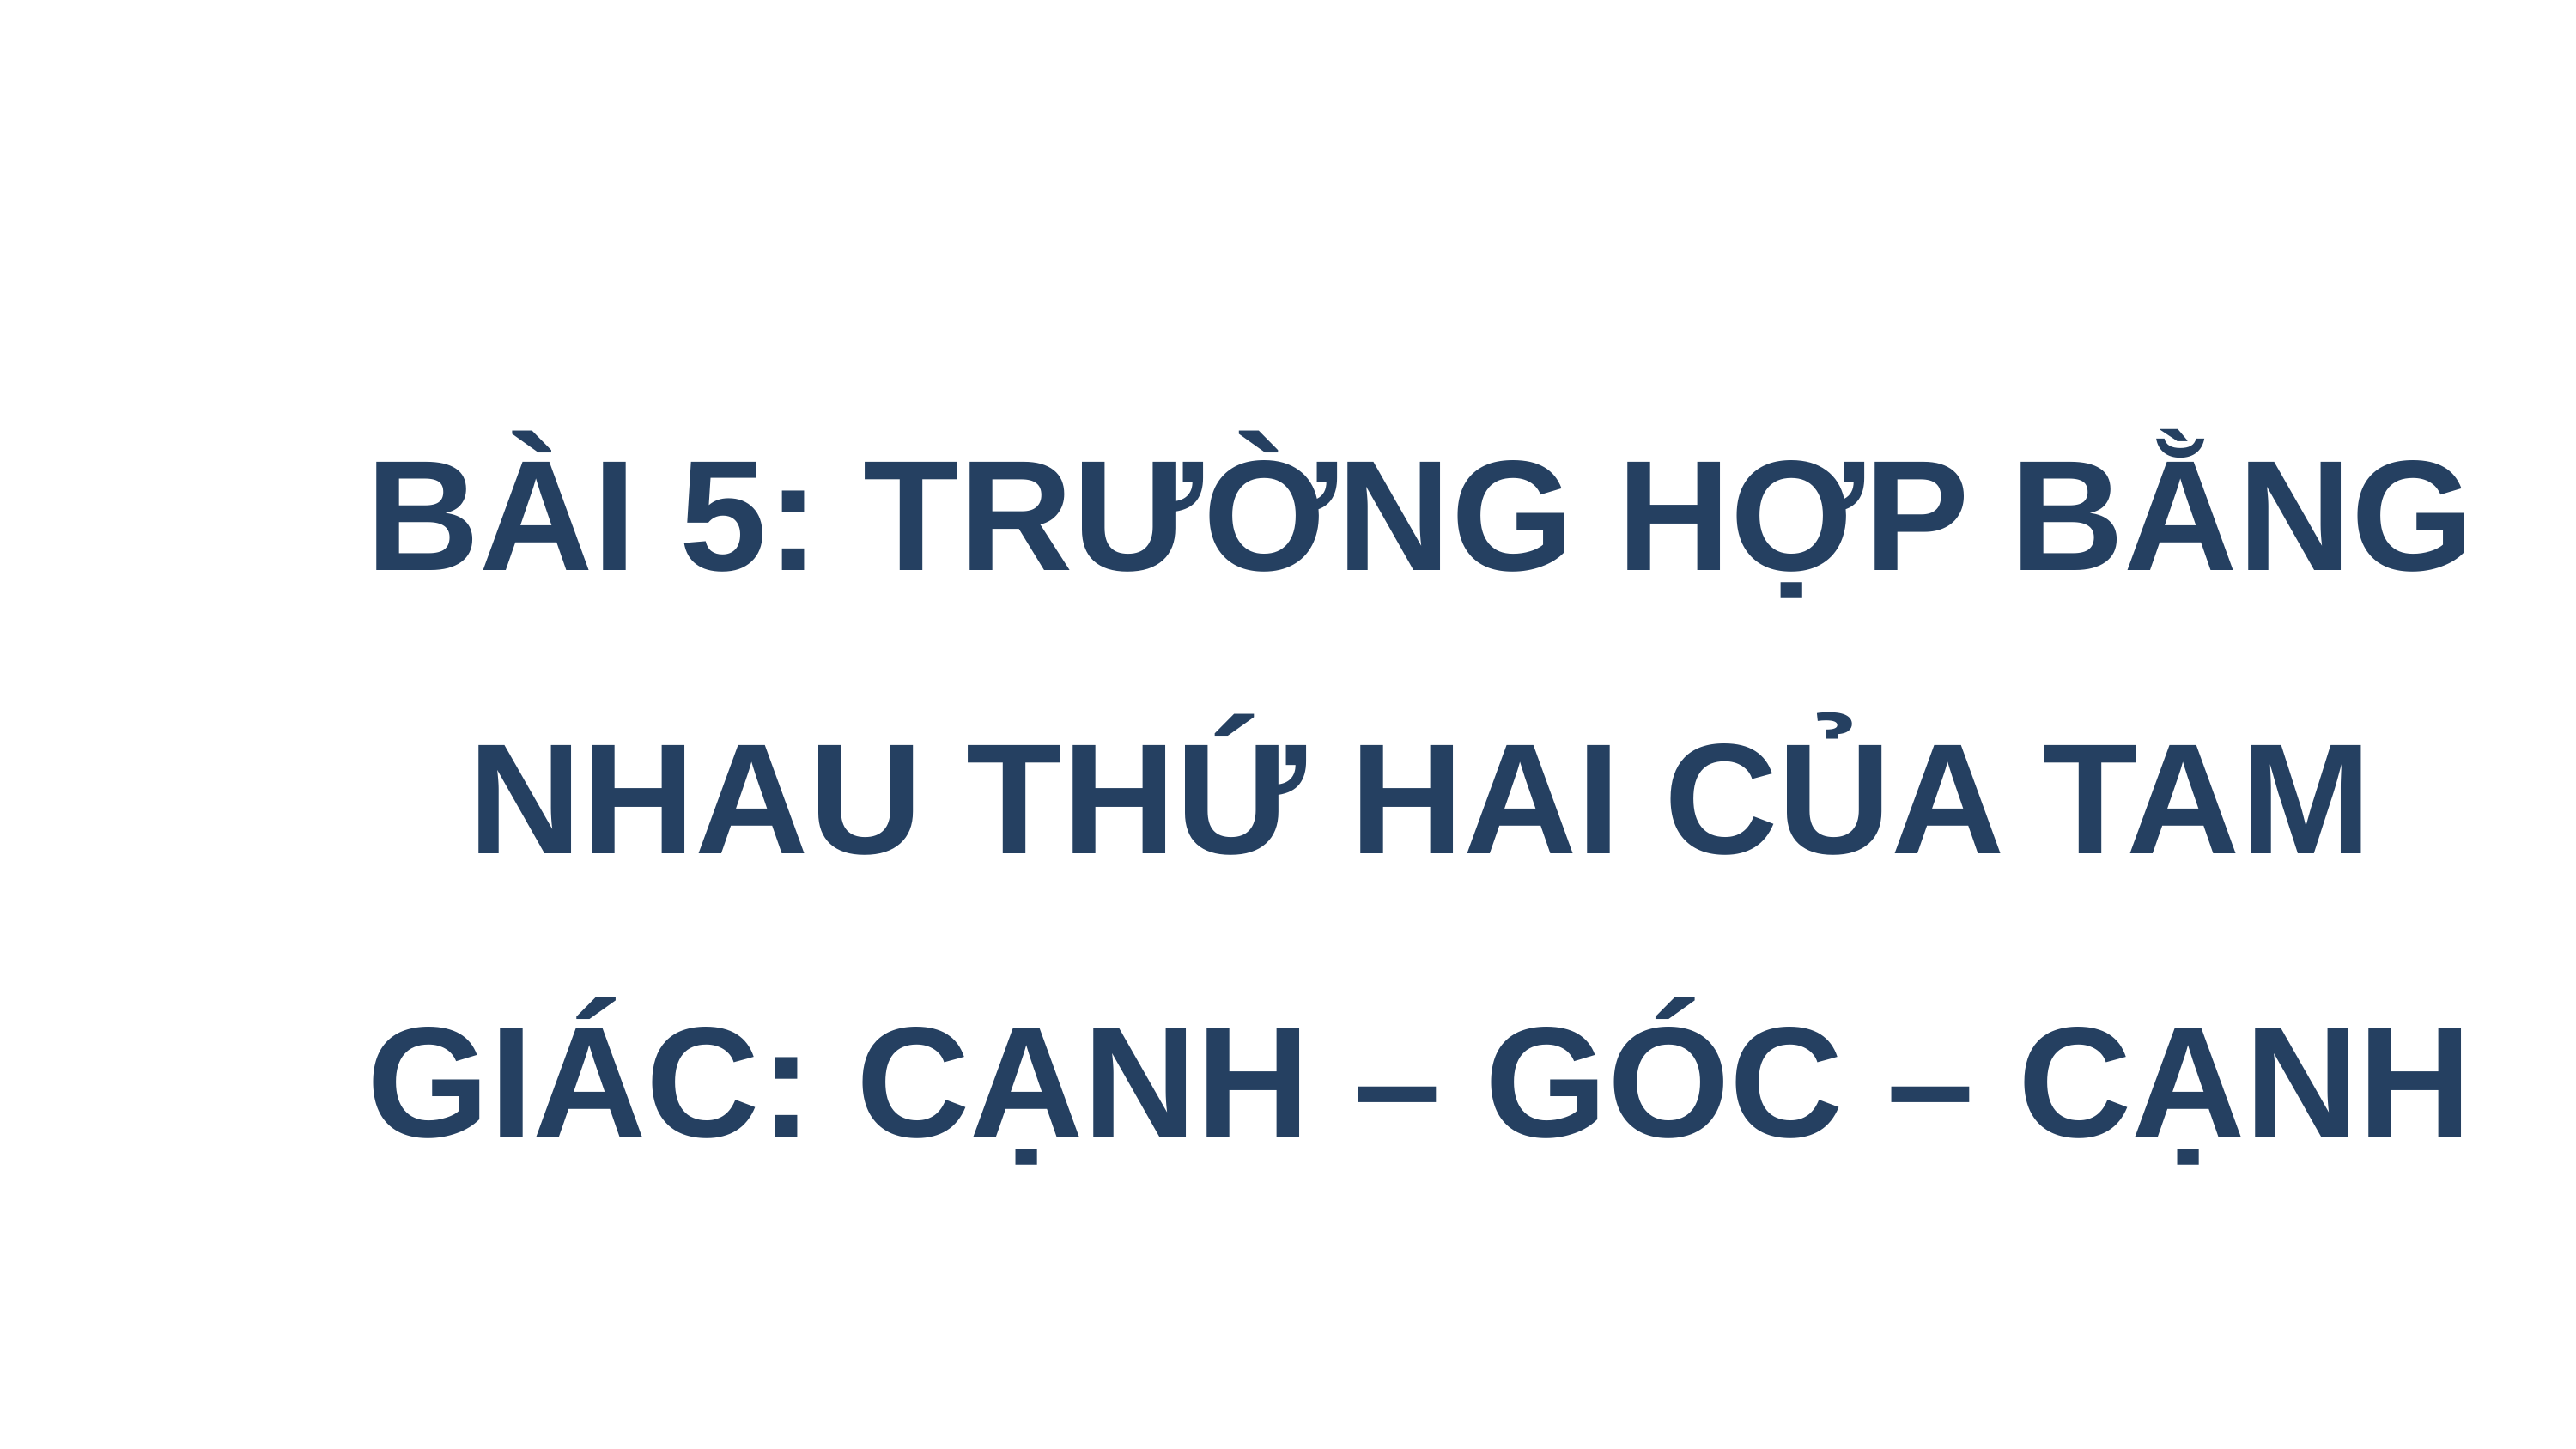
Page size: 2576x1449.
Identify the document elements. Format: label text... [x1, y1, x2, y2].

text_box BÀI 5: TRƯỜNG HỢP BẰNG NHAU THỨ HAI CỦA TAM GIÁC: CẠNH – GÓC – CẠNH [322, 312, 2519, 1175]
